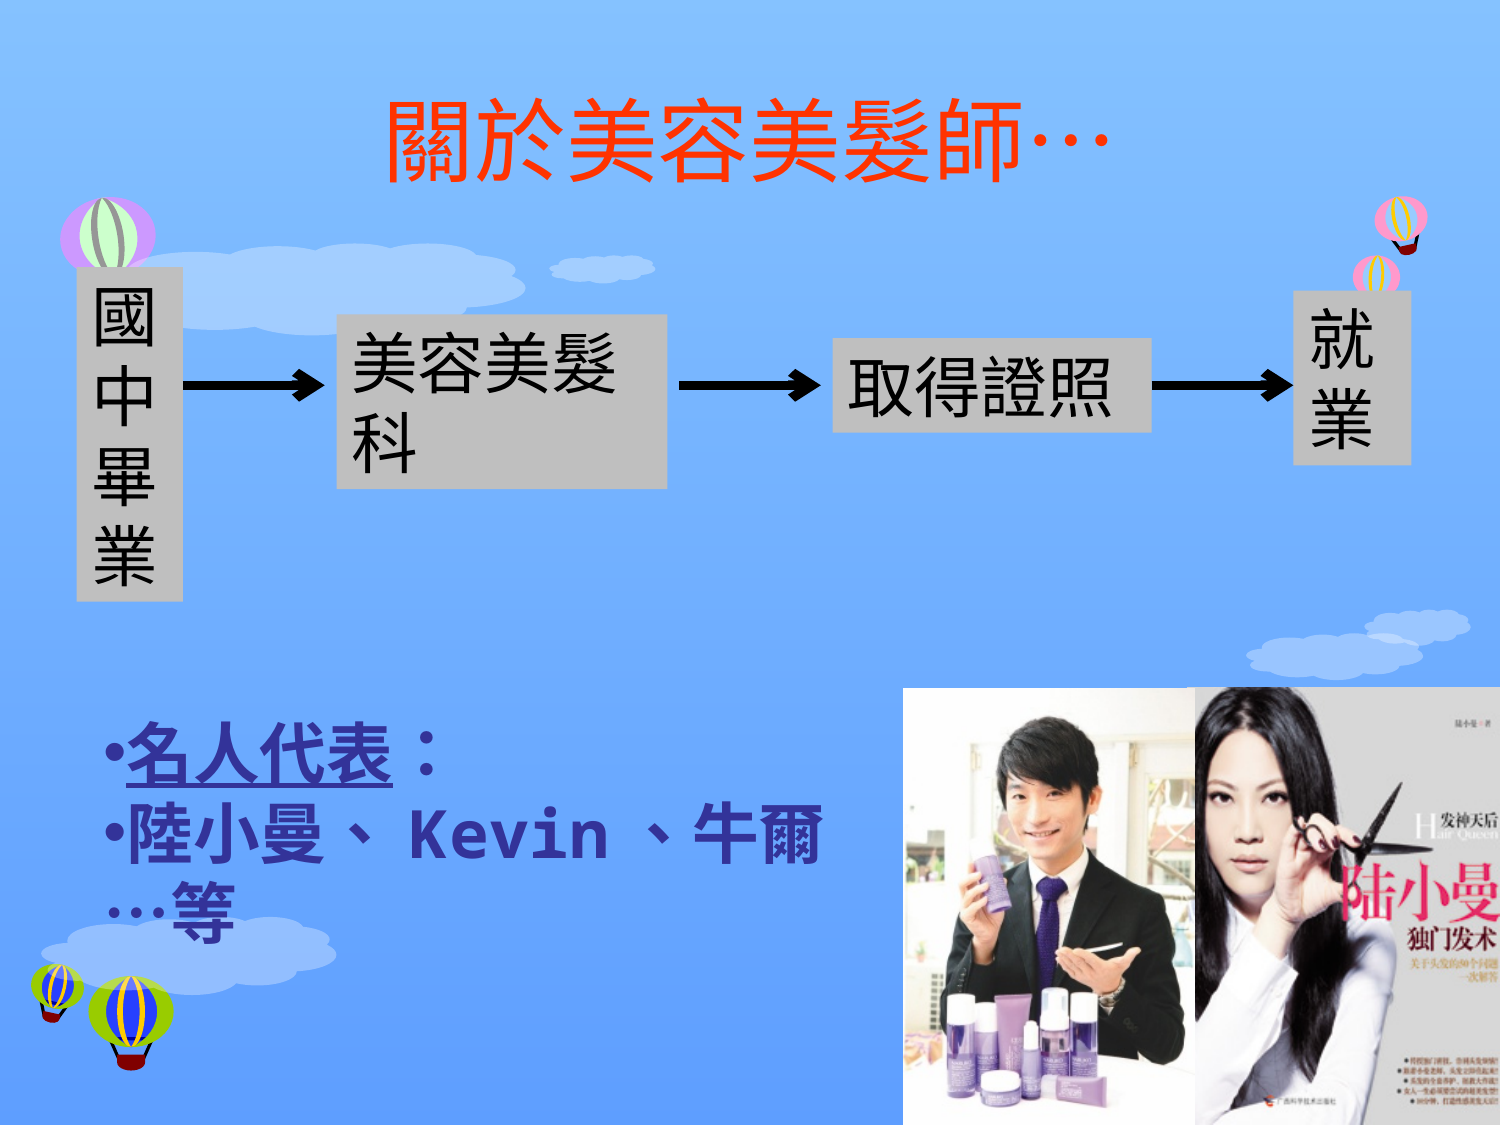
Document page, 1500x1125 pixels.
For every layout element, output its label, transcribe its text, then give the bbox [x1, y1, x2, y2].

text_box 名人代表： 陸小曼、Kevin、牛爾…等 [88, 704, 845, 959]
picture [903, 687, 1500, 1125]
title 關於美容美髮師… [74, 44, 1426, 233]
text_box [76, 266, 1412, 606]
